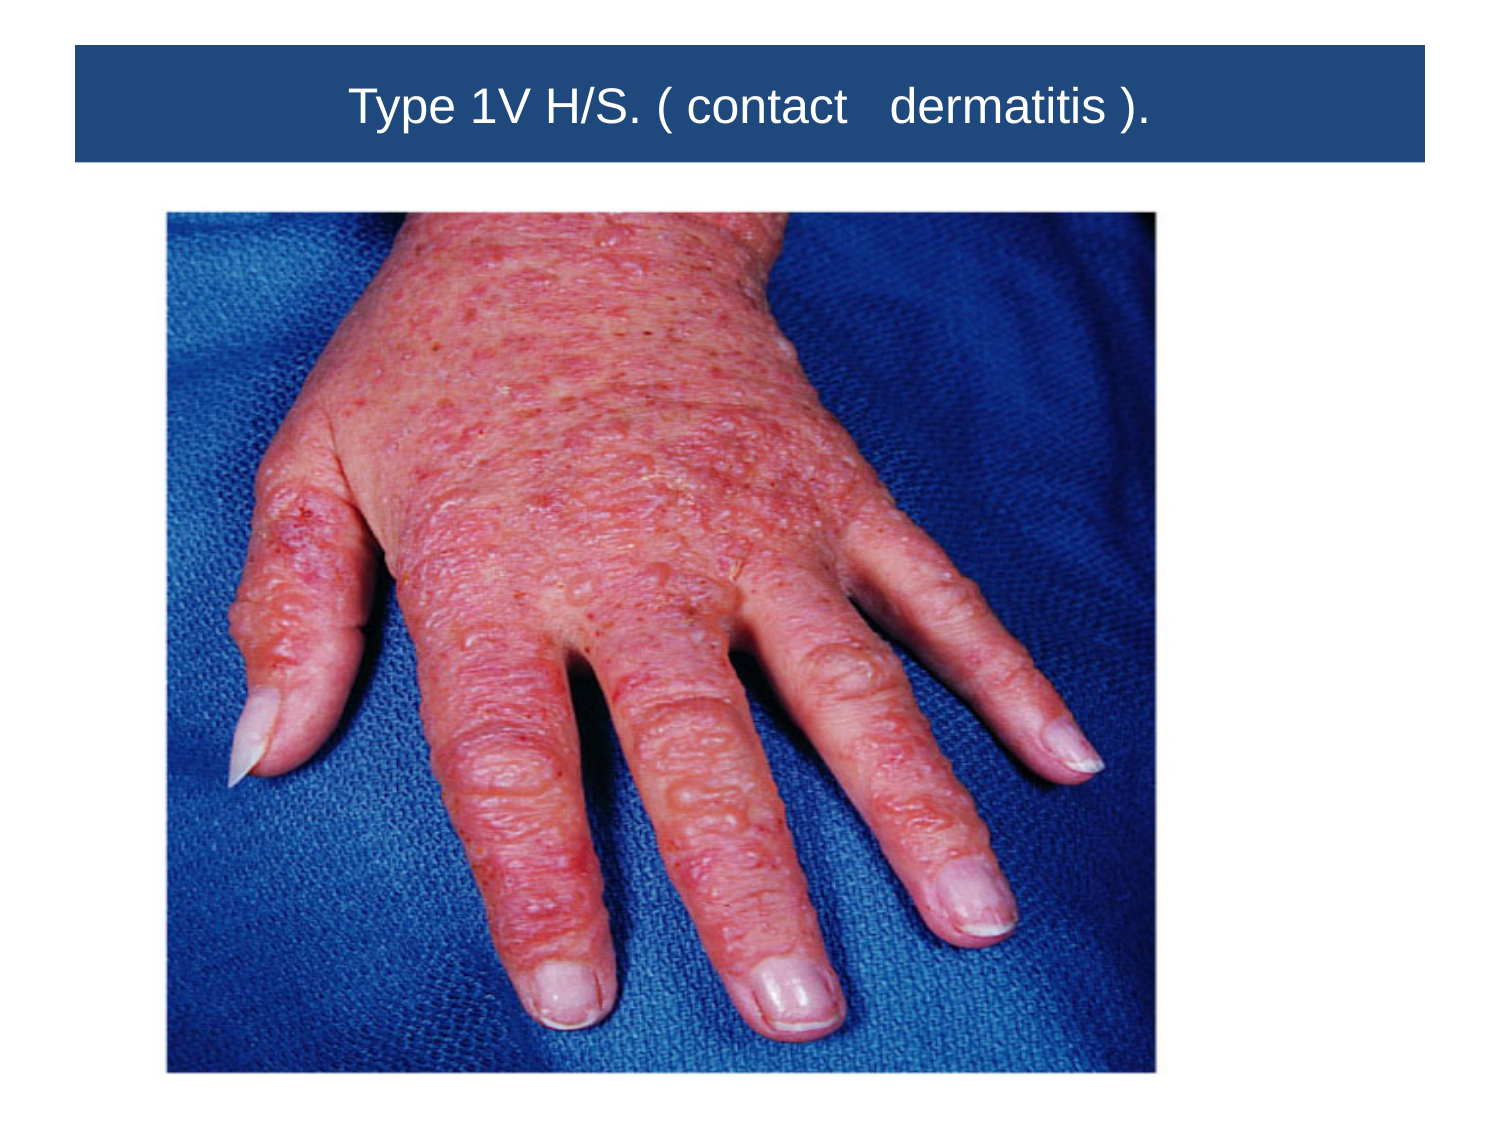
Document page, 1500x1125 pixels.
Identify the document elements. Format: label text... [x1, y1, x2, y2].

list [149, 199, 1176, 1076]
title Type 1V H/S. ( contact dermatitis ). [75, 45, 1425, 163]
